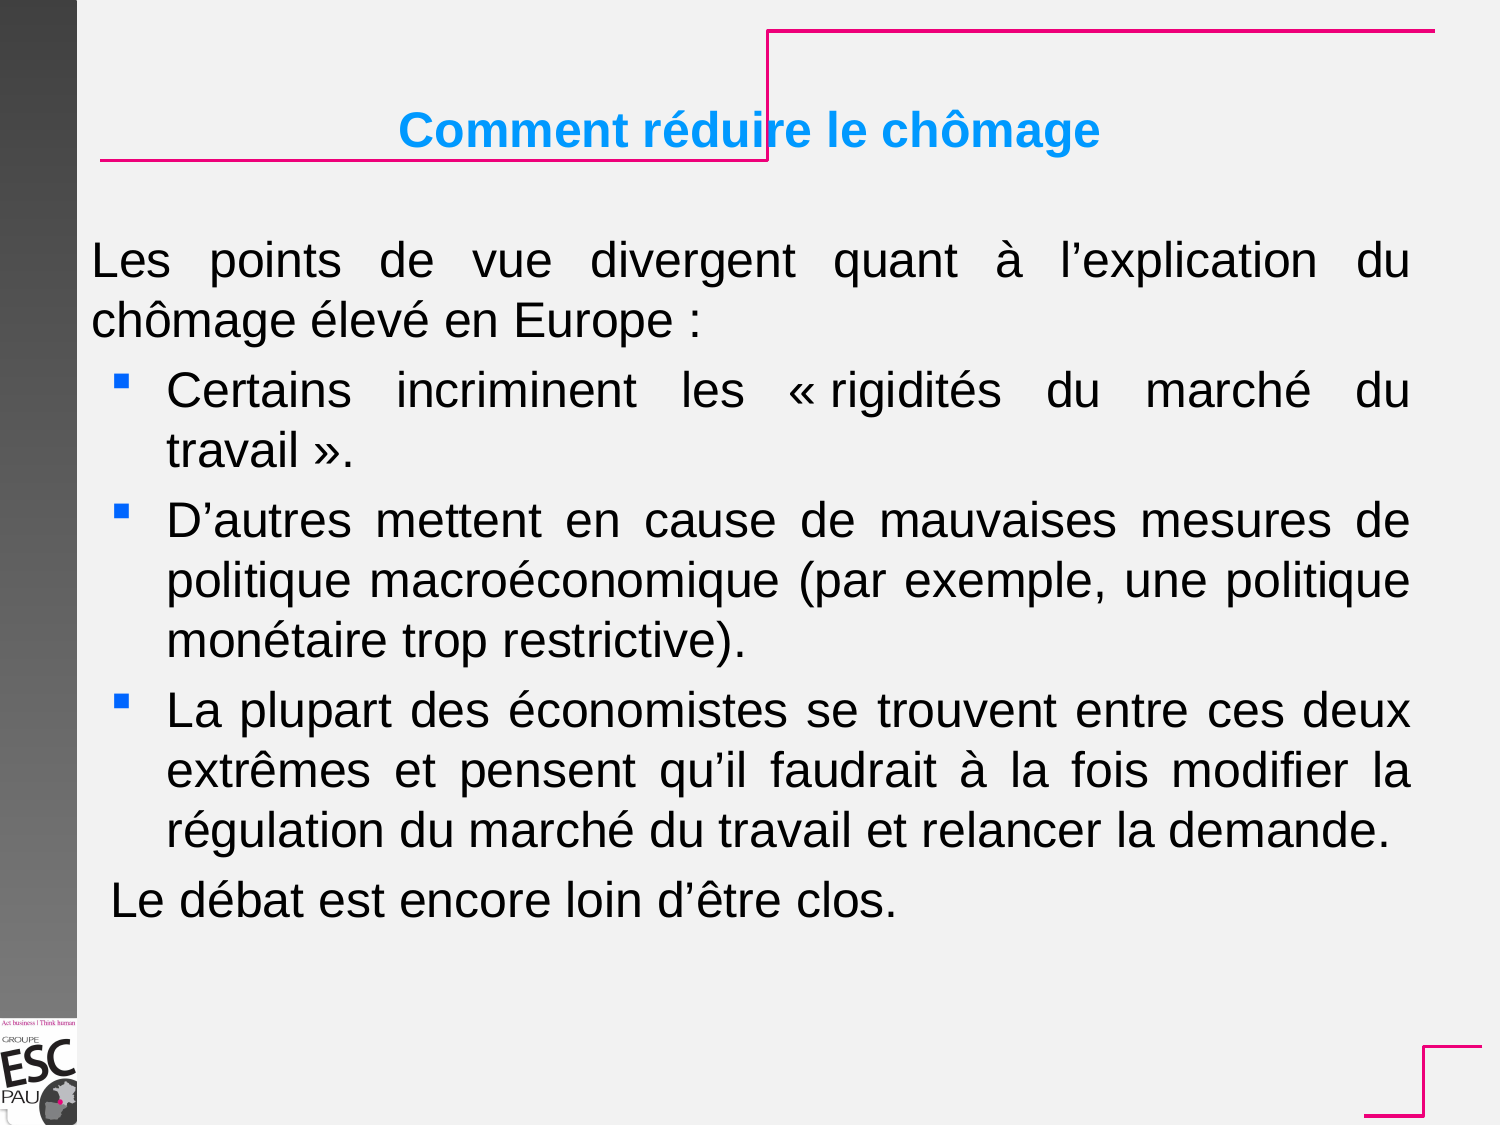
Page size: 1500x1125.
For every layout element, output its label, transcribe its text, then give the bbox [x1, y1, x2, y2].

picture [0, 1018, 77, 1125]
text_box Comment réduire le chômage [64, 90, 1436, 165]
text_box Les points de vue divergent quant à l’explication du chômage élevé en Europe : Certains incriminent les « rigidités du marché du travail ». D’autres mettent en cause de mauvaises mesures de politique macroéconomique (par exemple, une politique monétaire trop restrictive). La plupart des économistes se trouvent entre ces deux extrêmes et pensent qu’il faudrait à la fois modifier la régulation du marché du travail et relancer la demande. Le débat est encore loin d’être clos. [76, 220, 1427, 1012]
